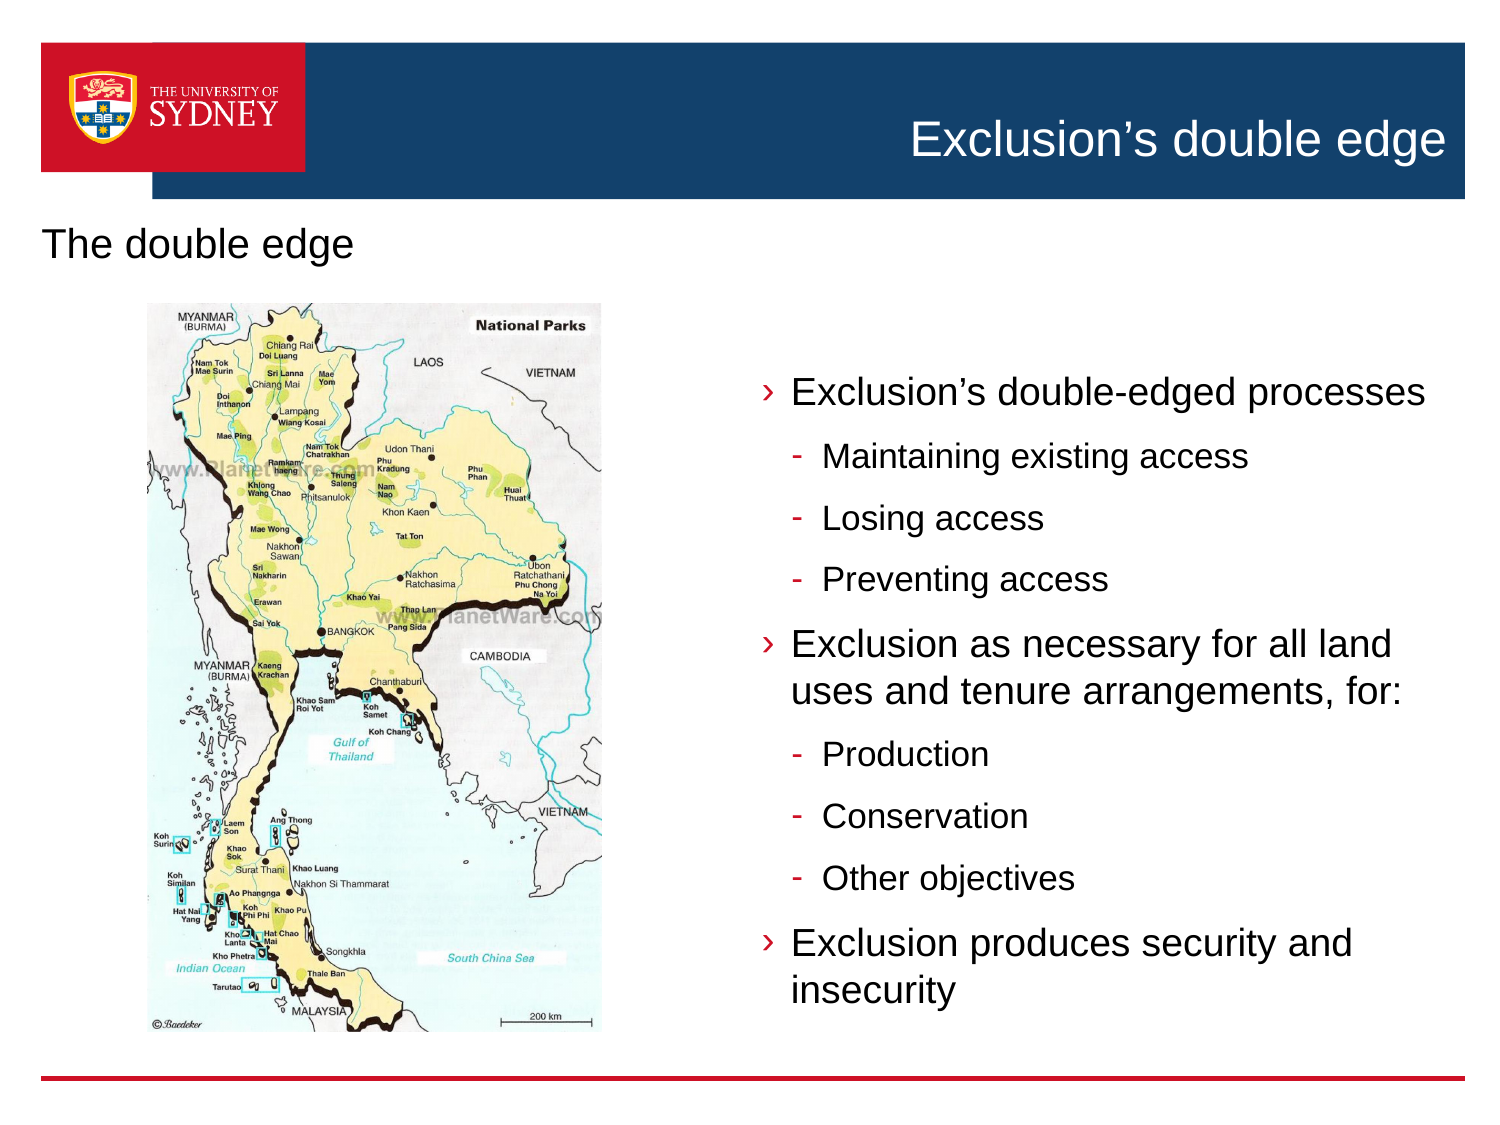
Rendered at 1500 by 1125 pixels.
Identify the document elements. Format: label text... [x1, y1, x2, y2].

title Exclusion’s double edge [304, 70, 1463, 175]
picture [69, 71, 278, 144]
list Exclusion’s double-edged processes Maintaining existing access Losing access Preventing access Exclusion as necessary for all land uses and tenure arrangements, for: Production Conservation Other objectives Exclusion produces security and insecurity [761, 292, 1463, 1032]
picture [147, 303, 602, 1032]
list The double edge [41, 208, 1463, 288]
